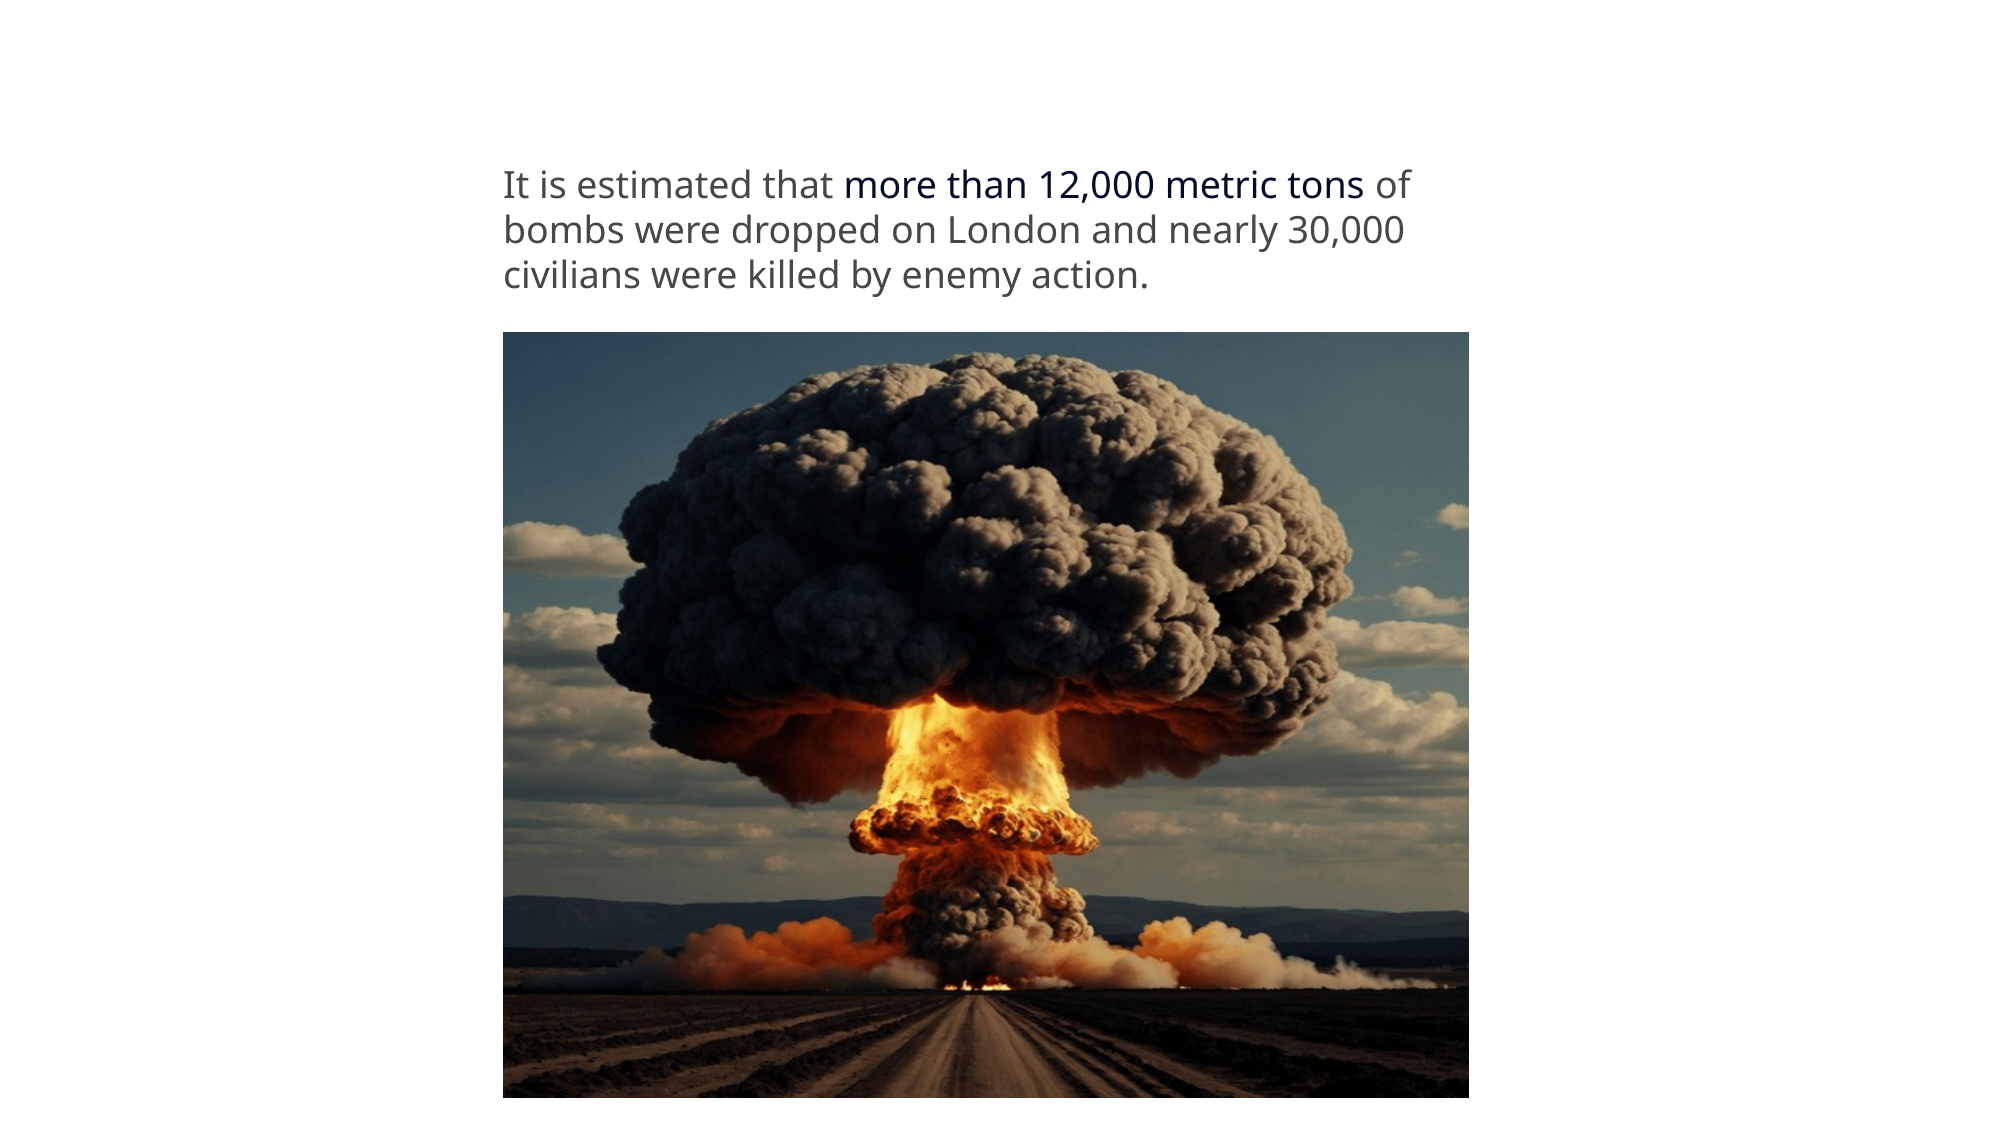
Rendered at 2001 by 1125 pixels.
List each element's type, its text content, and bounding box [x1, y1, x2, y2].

picture [503, 332, 1469, 1099]
text_box It is estimated that more than 12,000 metric tons of bombs were dropped on London and nearly 30,000 civilians were killed by enemy action. [488, 153, 1489, 303]
